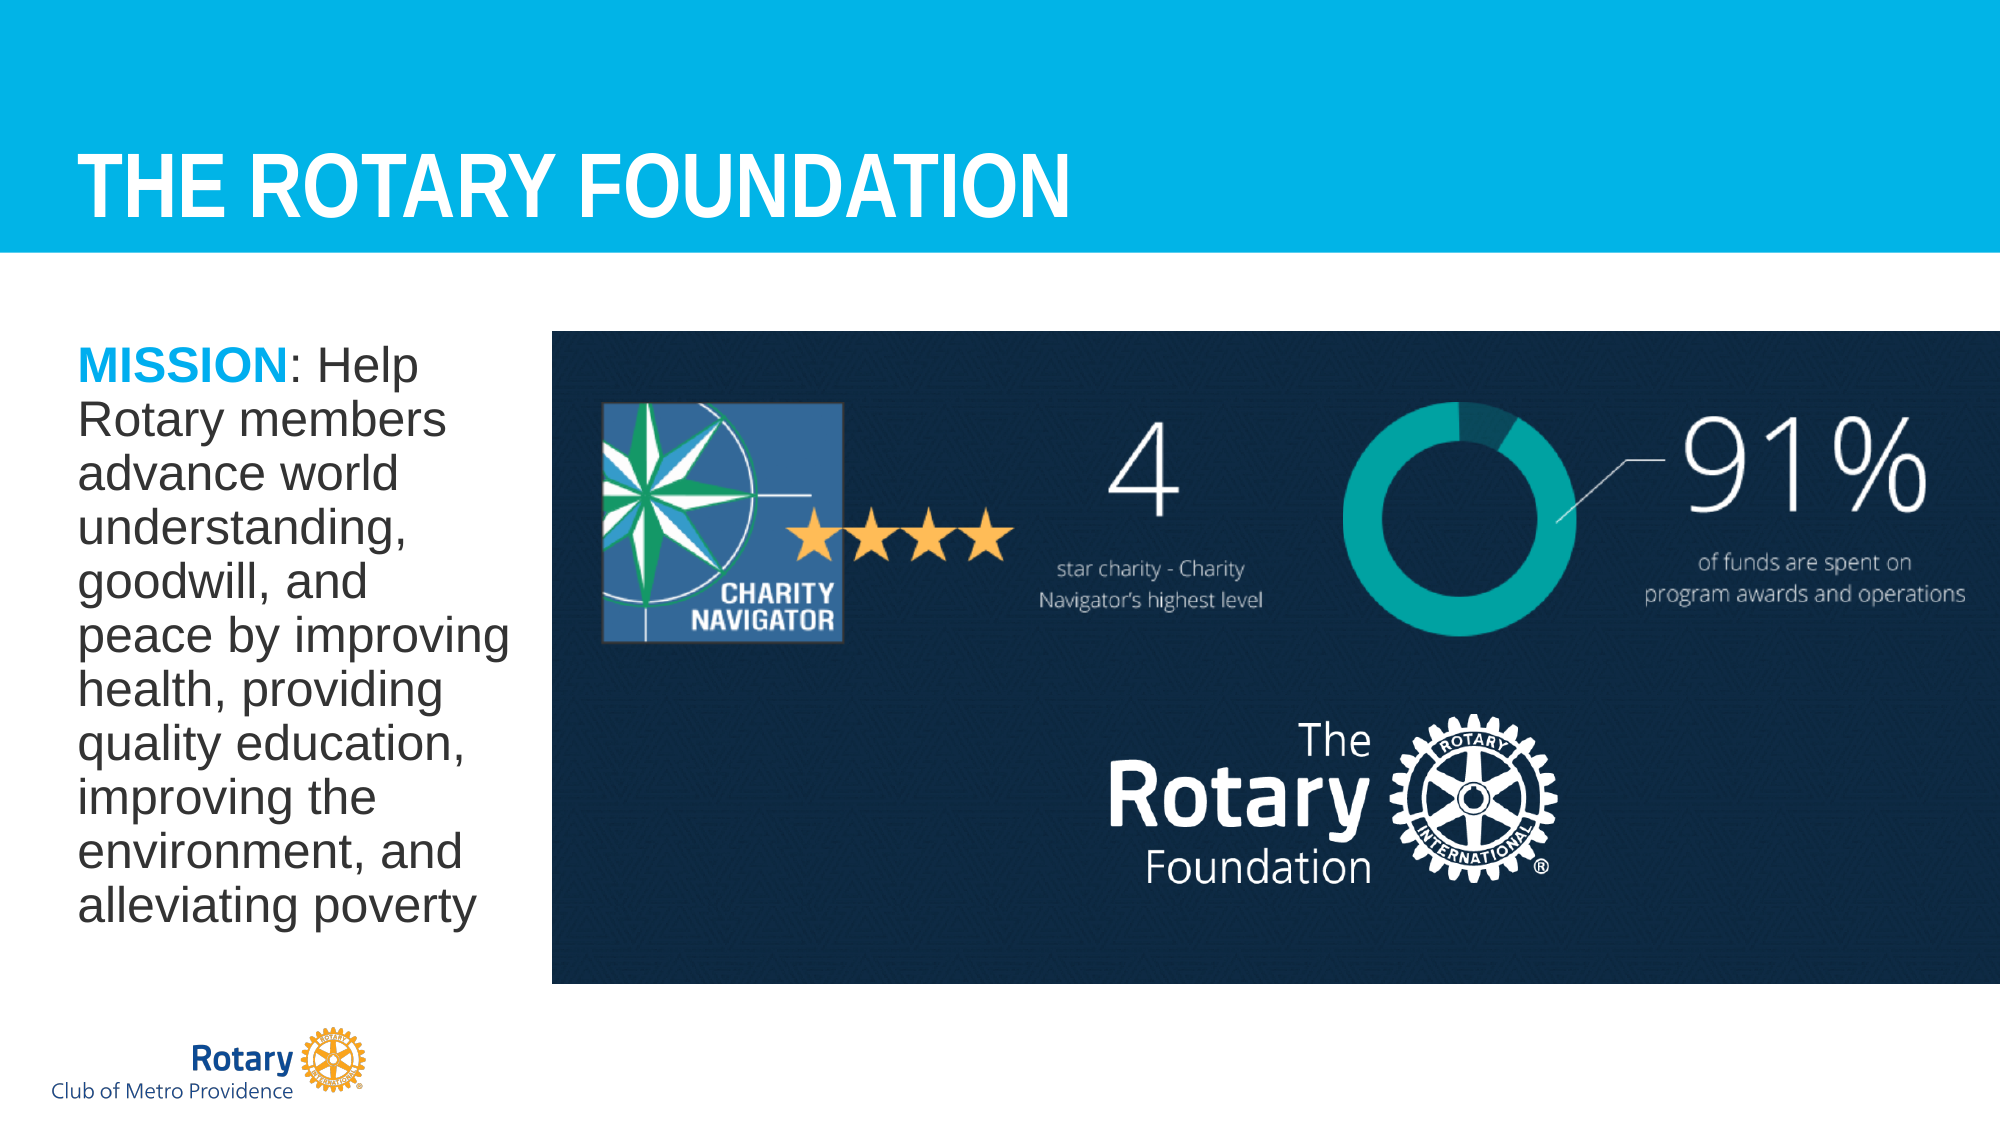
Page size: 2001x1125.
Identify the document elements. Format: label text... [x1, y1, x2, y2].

list Mission: Help Rotary members advance world understanding, goodwill, and peace by improving health, providing quality education, improving the environment, and alleviating poverty [62, 331, 532, 1005]
picture [552, 331, 2000, 984]
title The Rotary Foundation [62, 0, 1950, 253]
picture [0, 931, 392, 1125]
